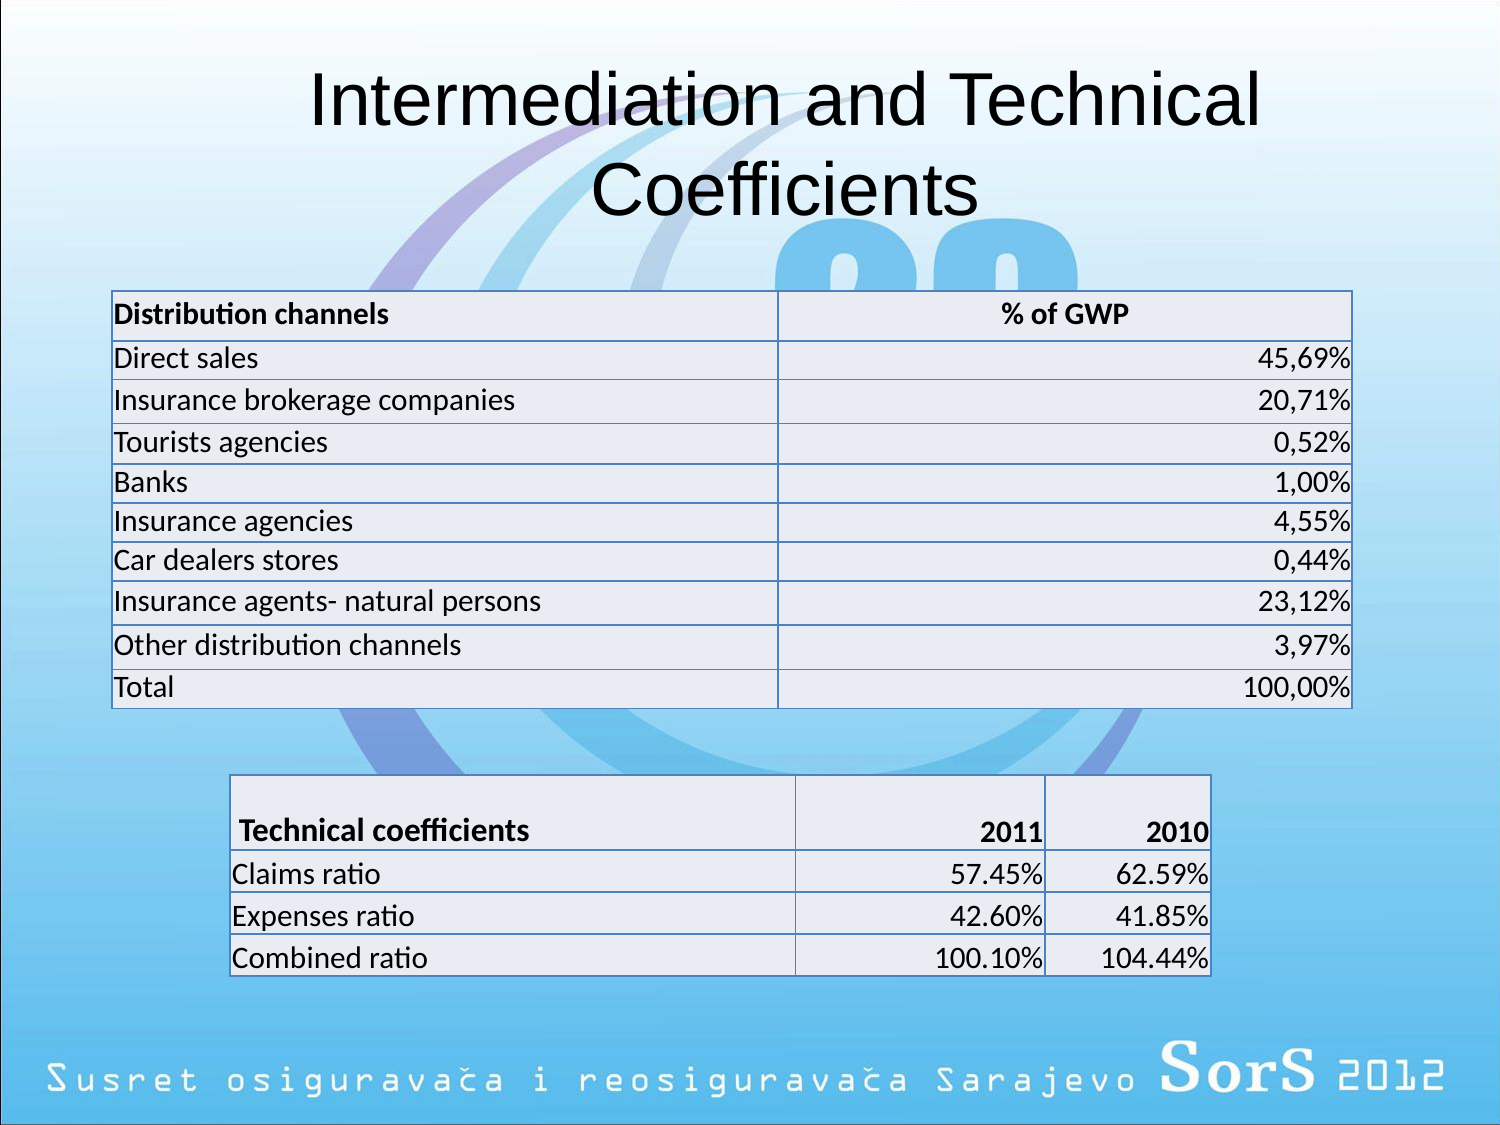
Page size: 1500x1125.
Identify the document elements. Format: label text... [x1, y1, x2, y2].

table_cell 0,44% [779, 543, 1351, 580]
table_cell 57.45% [796, 851, 1044, 891]
table_cell Combined ratio [231, 935, 795, 975]
table_cell Direct sales [113, 342, 777, 379]
table_cell 41.85% [1046, 893, 1210, 933]
table_cell 4,55% [779, 504, 1351, 541]
table_cell Expenses ratio [231, 893, 795, 933]
table_header 2010 [1046, 776, 1210, 849]
table_cell Other distribution channels [113, 626, 777, 669]
table_header 2011 [796, 776, 1044, 849]
table_cell Total [113, 670, 777, 708]
table_cell 100,00% [779, 670, 1351, 708]
table_cell 42.60% [796, 893, 1044, 933]
picture [0, 0, 1500, 1125]
table_cell Banks [113, 465, 777, 502]
table_cell Car dealers stores [113, 543, 777, 580]
table_cell Insurance agents- natural persons [113, 582, 777, 624]
table_cell 20,71% [779, 380, 1351, 423]
table_cell 23,12% [779, 582, 1351, 624]
table_cell 45,69% [779, 342, 1351, 379]
table_cell 62.59% [1046, 851, 1210, 891]
table_cell 0,52% [779, 424, 1351, 463]
table_cell 1,00% [779, 465, 1351, 502]
table_header Technical coefficients [231, 776, 795, 849]
table_cell Insurance agencies [113, 504, 777, 541]
table_cell 100.10% [796, 935, 1044, 975]
table_cell Tourists agencies [113, 424, 777, 463]
table_cell Insurance brokerage companies [113, 380, 777, 423]
table_header % of GWP [779, 292, 1351, 340]
text_box Intermediation and Technical Coefficients [112, 42, 1459, 238]
table_cell 104.44% [1046, 935, 1210, 975]
table_header Distribution channels [113, 292, 777, 340]
table_cell Claims ratio [231, 851, 795, 891]
table_cell 3,97% [779, 626, 1351, 669]
